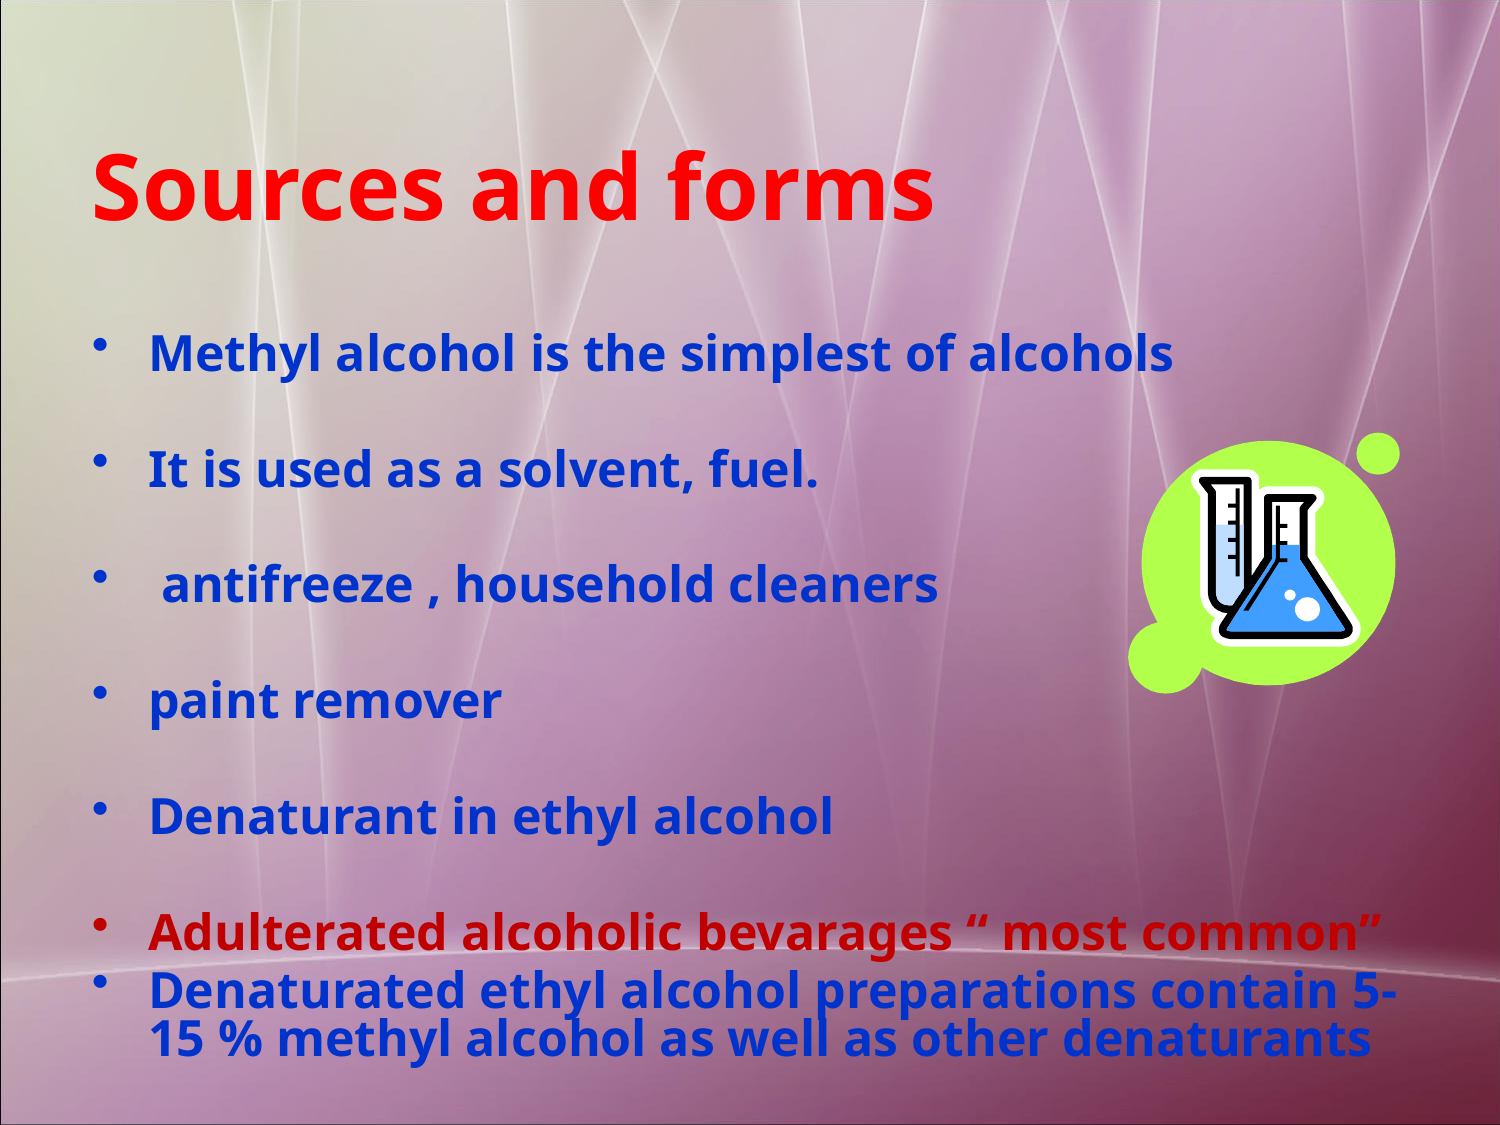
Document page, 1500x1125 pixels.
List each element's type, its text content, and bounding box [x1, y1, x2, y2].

picture [0, 0, 1500, 1125]
title Sources and forms [76, 89, 1428, 255]
list Methyl alcohol is the simplest of alcohols It is used as a solvent, fuel. antifreeze , household cleaners paint remover Denaturant in ethyl alcohol Adulterated alcoholic bevarages “ most common” Denaturated ethyl alcohol preparations contain 5-15 % methyl alcohol as well as other denaturants [76, 255, 1428, 1034]
